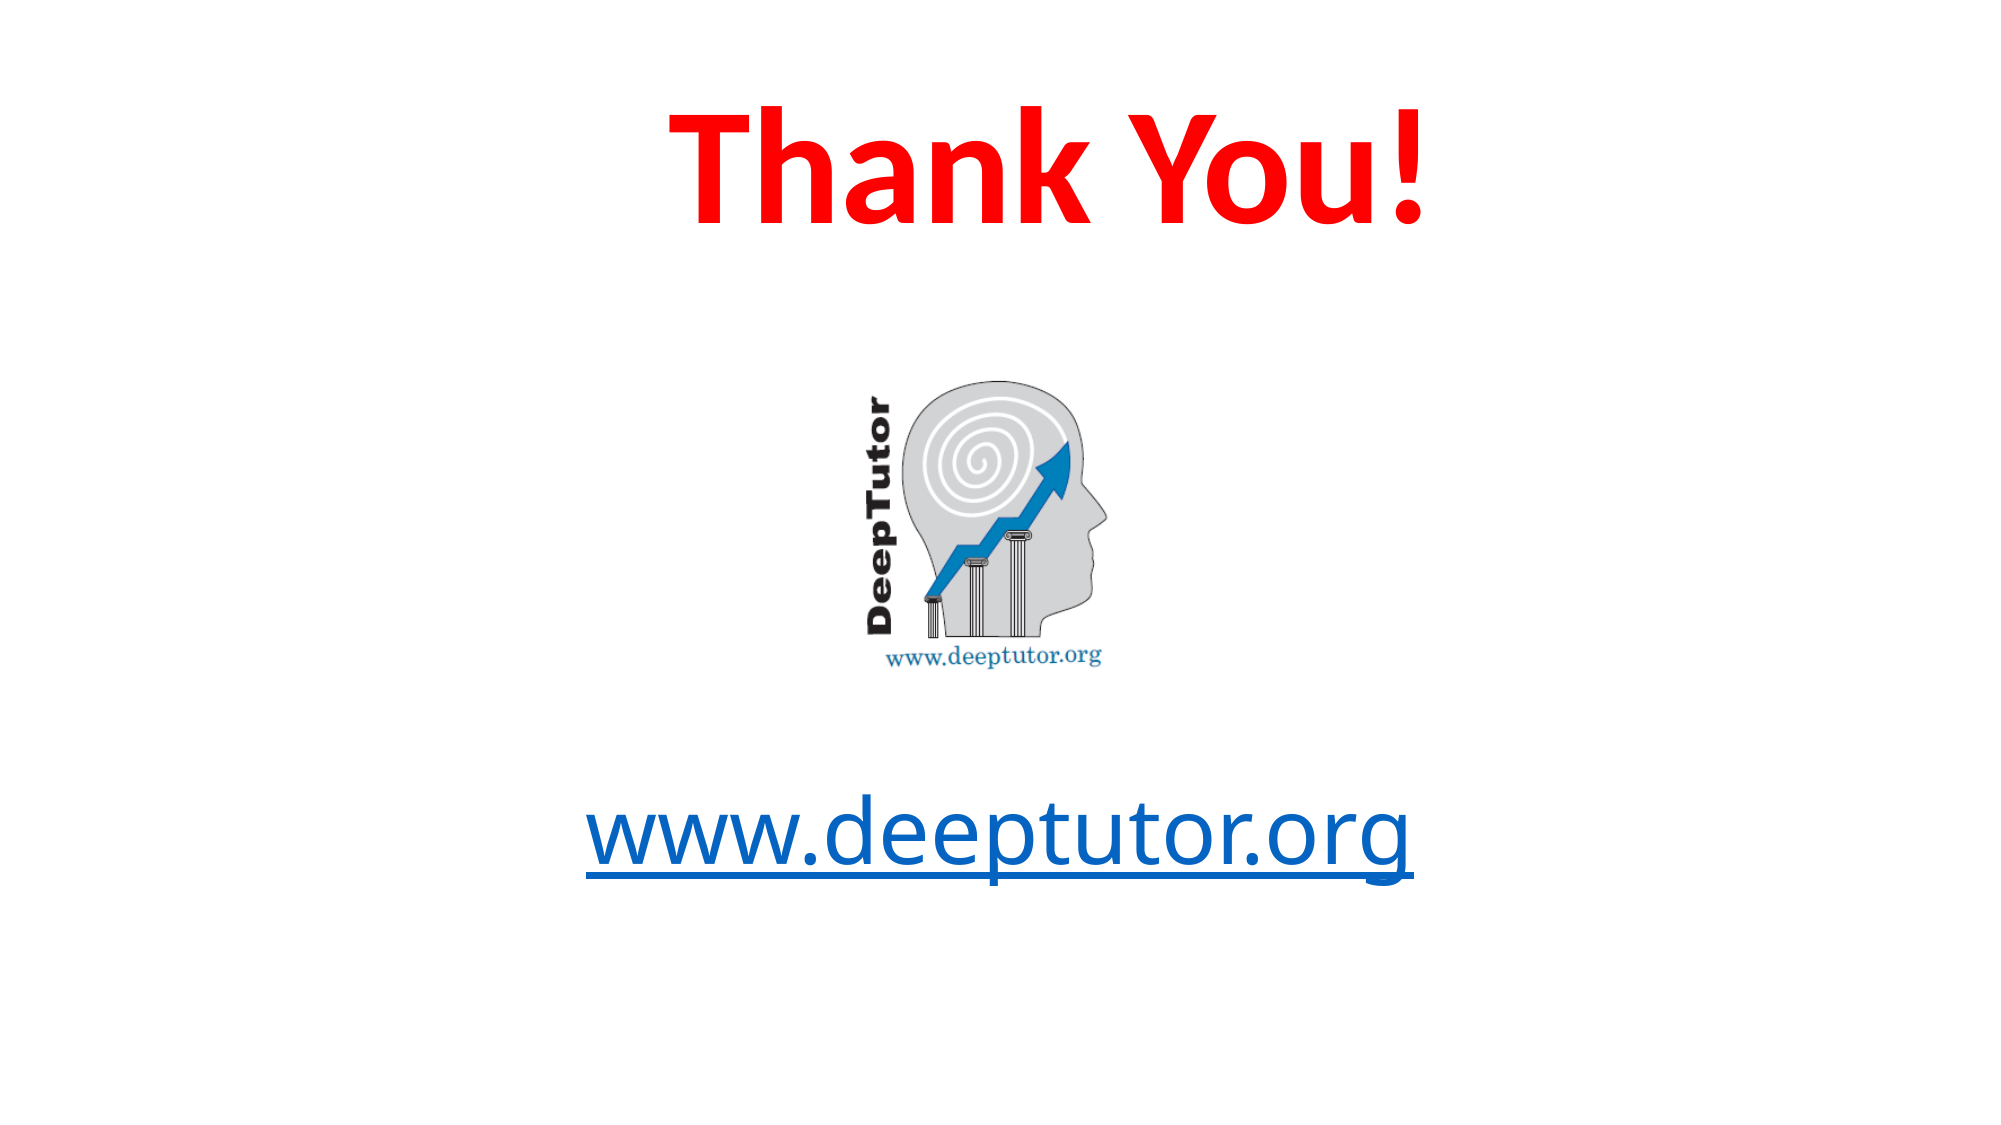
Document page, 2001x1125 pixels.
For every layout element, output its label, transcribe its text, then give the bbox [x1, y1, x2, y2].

text_box Thank You! [653, 49, 1452, 265]
picture [749, 337, 1252, 750]
title www.deeptutor.org [324, 737, 1675, 925]
